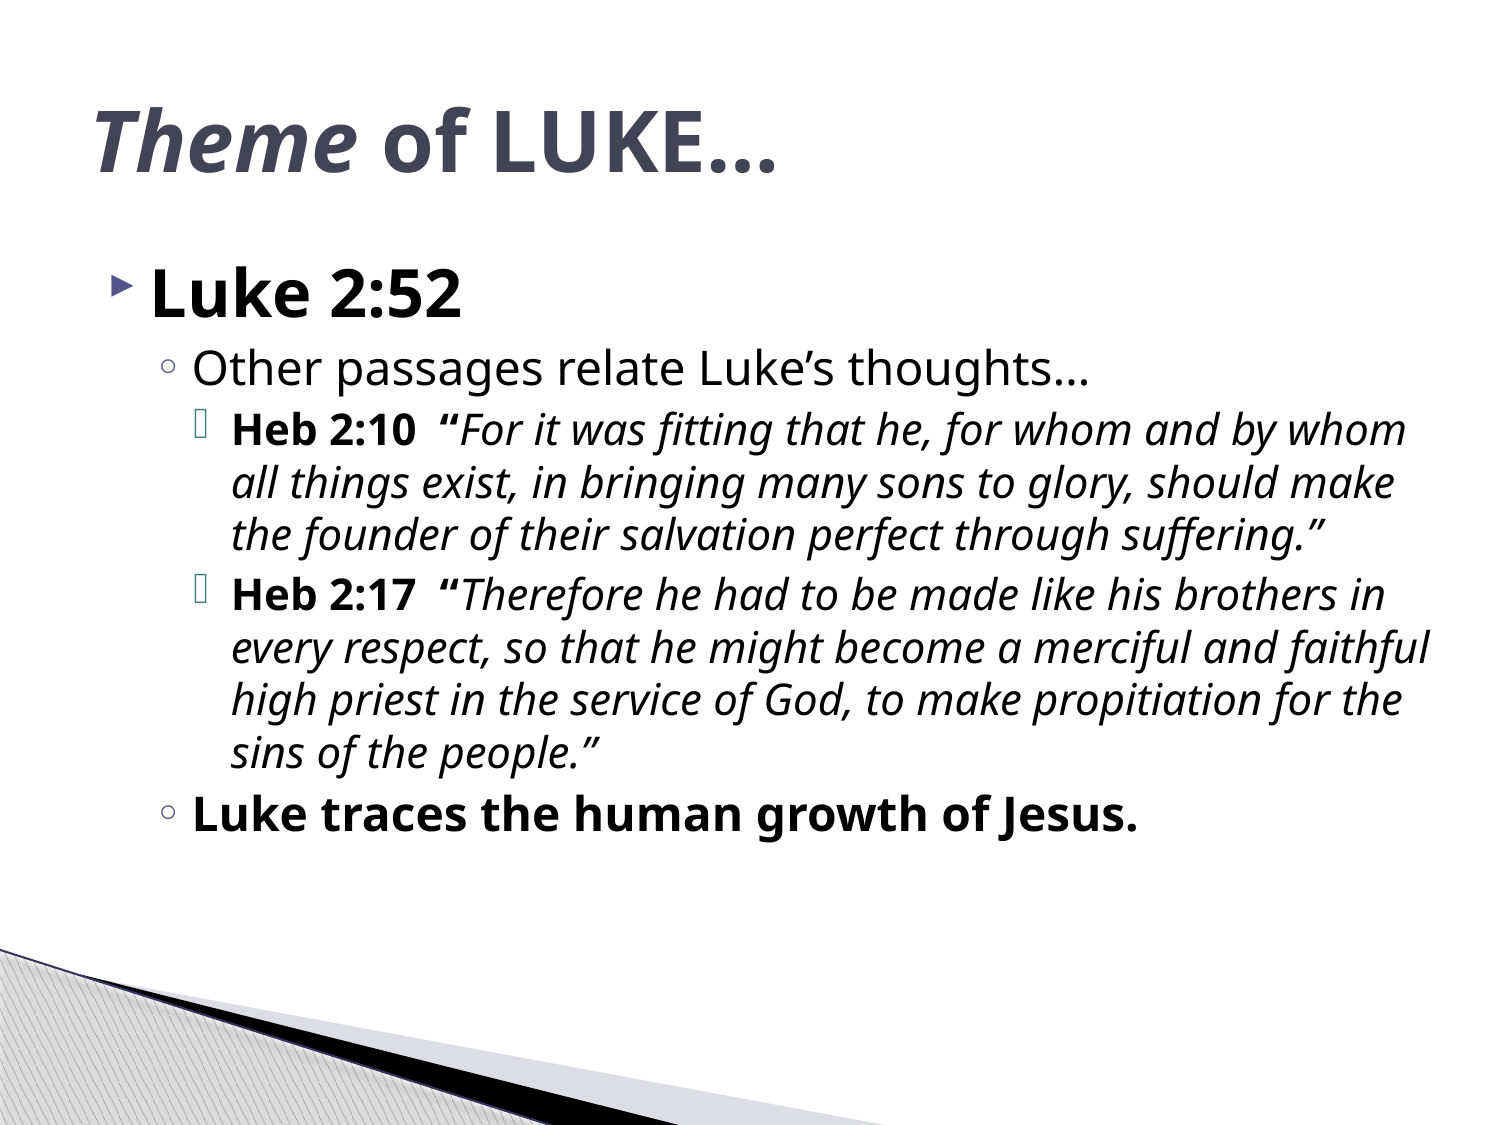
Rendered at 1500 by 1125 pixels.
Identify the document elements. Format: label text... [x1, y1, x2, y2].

list Luke 2:52 Other passages relate Luke’s thoughts… Heb 2:10 “For it was fitting that he, for whom and by whom all things exist, in bringing many sons to glory, should make the founder of their salvation perfect through suffering.” Heb 2:17 “Therefore he had to be made like his brothers in every respect, so that he might become a merciful and faithful high priest in the service of God, to make propitiation for the sins of the people.” Luke traces the human growth of Jesus. [75, 243, 1463, 986]
title Theme of LUKE… [75, 45, 1425, 233]
